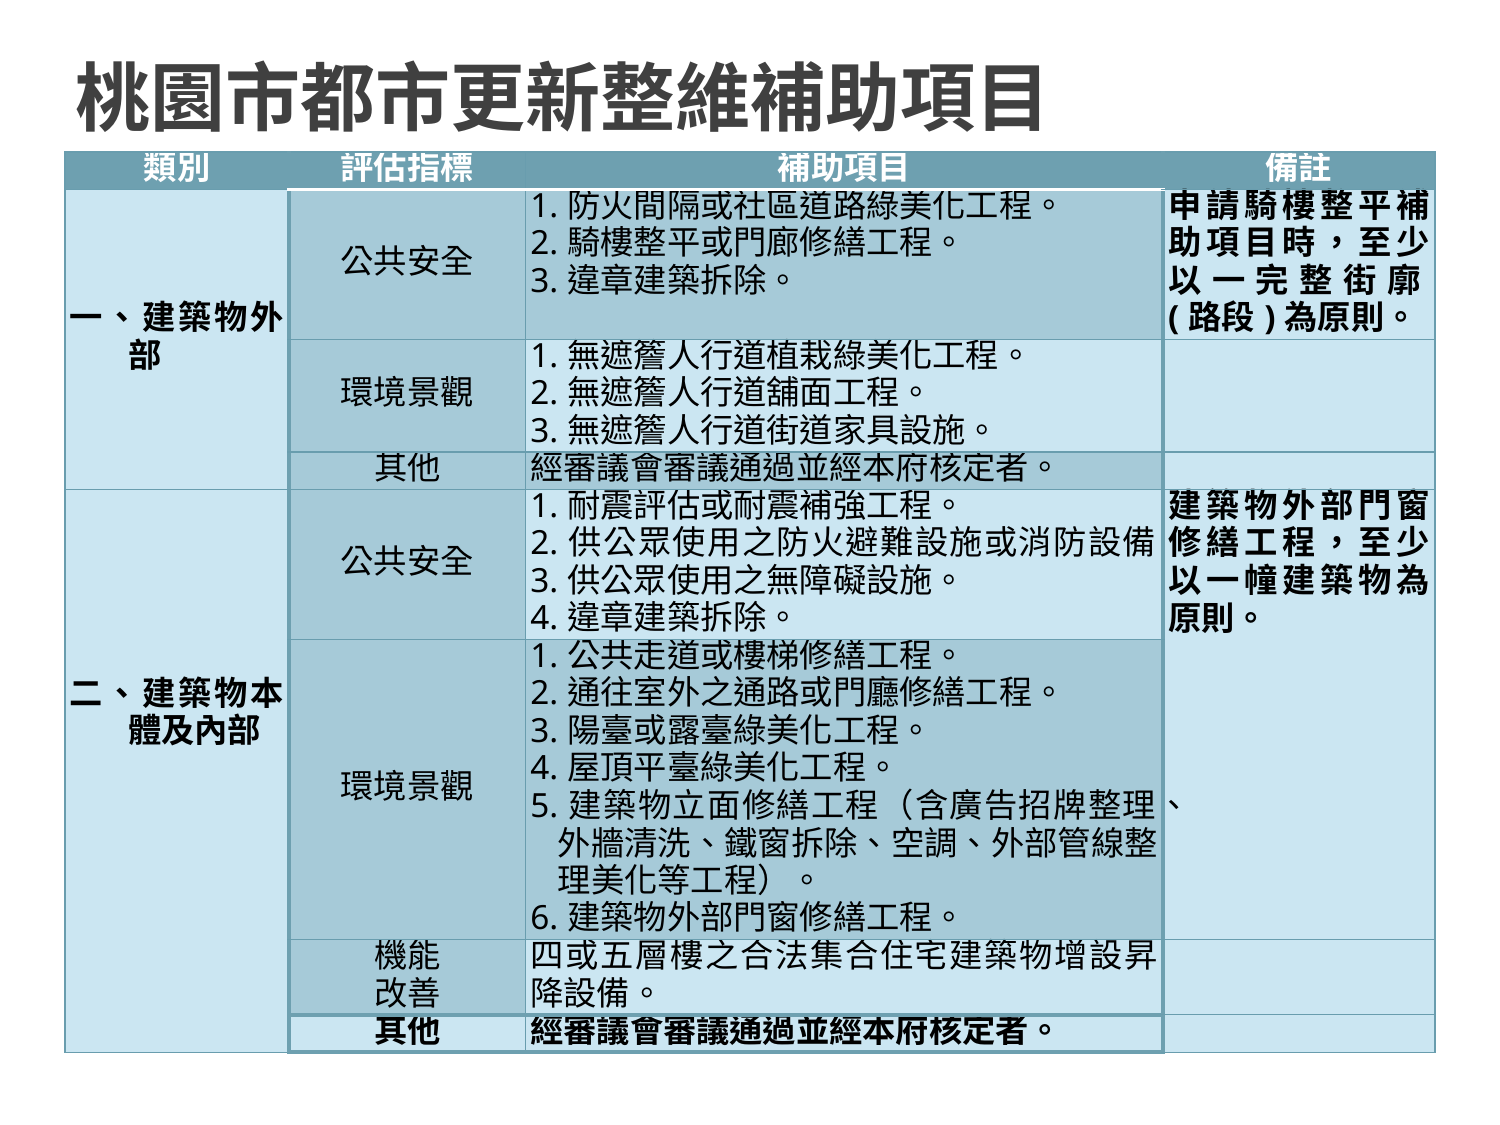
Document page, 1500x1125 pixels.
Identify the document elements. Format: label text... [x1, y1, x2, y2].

table_cell 其他 [291, 1017, 525, 1050]
table_cell 經審議會審議通過並經本府核定者。 [526, 1017, 1161, 1050]
table_cell 機能 改善 [291, 940, 525, 1013]
table_cell 1.公共走道或樓梯修繕工程。 2.通往室外之通路或門廳修繕工程。 3.陽臺或露臺綠美化工程。 4.屋頂平臺綠美化工程。 5.建築物立面修繕工程（含廣告招牌整理、外牆清洗、鐵窗拆除、空調、外部管線整理美化等工程）。 6.建築物外部門窗修繕工程。 [526, 640, 1161, 939]
table_cell 經審議會審議通過並經本府核定者。 [526, 453, 1161, 489]
table_cell 二、建築物本體及內部 [66, 490, 287, 1052]
table_cell 1.耐震評估或耐震補強工程。 2.供公眾使用之防火避難設施或消防設備。 3.供公眾使用之無障礙設施。 4.違章建築拆除。 [526, 490, 1161, 639]
table_header 補助項目 [526, 153, 1161, 188]
table_header 備註 [1165, 153, 1434, 189]
table_cell 環境景觀 [291, 640, 525, 939]
table_cell 1.防火間隔或社區道路綠美化工程。 2.騎樓整平或門廊修繕工程。 3.違章建築拆除。 [526, 191, 1161, 339]
table_header 評估指標 [291, 153, 525, 188]
table_cell 建築物外部門窗修繕工程，至少以一幢建築物為原則。 [1165, 490, 1434, 939]
table_cell [1165, 940, 1434, 1014]
table_cell 1.無遮簷人行道植栽綠美化工程。 2.無遮簷人行道舖面工程。 3.無遮簷人行道街道家具設施。 [526, 340, 1161, 451]
table_cell 申請騎樓整平補助項目時，至少以一完整街廓(路段)為原則。 [1165, 190, 1434, 339]
table_cell 一、建築物外部 [66, 190, 287, 489]
table_cell [1165, 1015, 1434, 1052]
table_cell 公共安全 [291, 191, 525, 339]
table_cell 環境景觀 [291, 340, 525, 451]
table_cell [1165, 340, 1434, 451]
table_header 類別 [66, 153, 287, 189]
table_cell 公共安全 [291, 490, 525, 639]
table_cell [1165, 453, 1434, 489]
table_cell 四或五層樓之合法集合住宅建築物增設昇降設備。 [526, 940, 1161, 1013]
text_box 桃園市都市更新整維補助項目 [58, 42, 1065, 148]
table_cell 其他 [291, 453, 525, 489]
